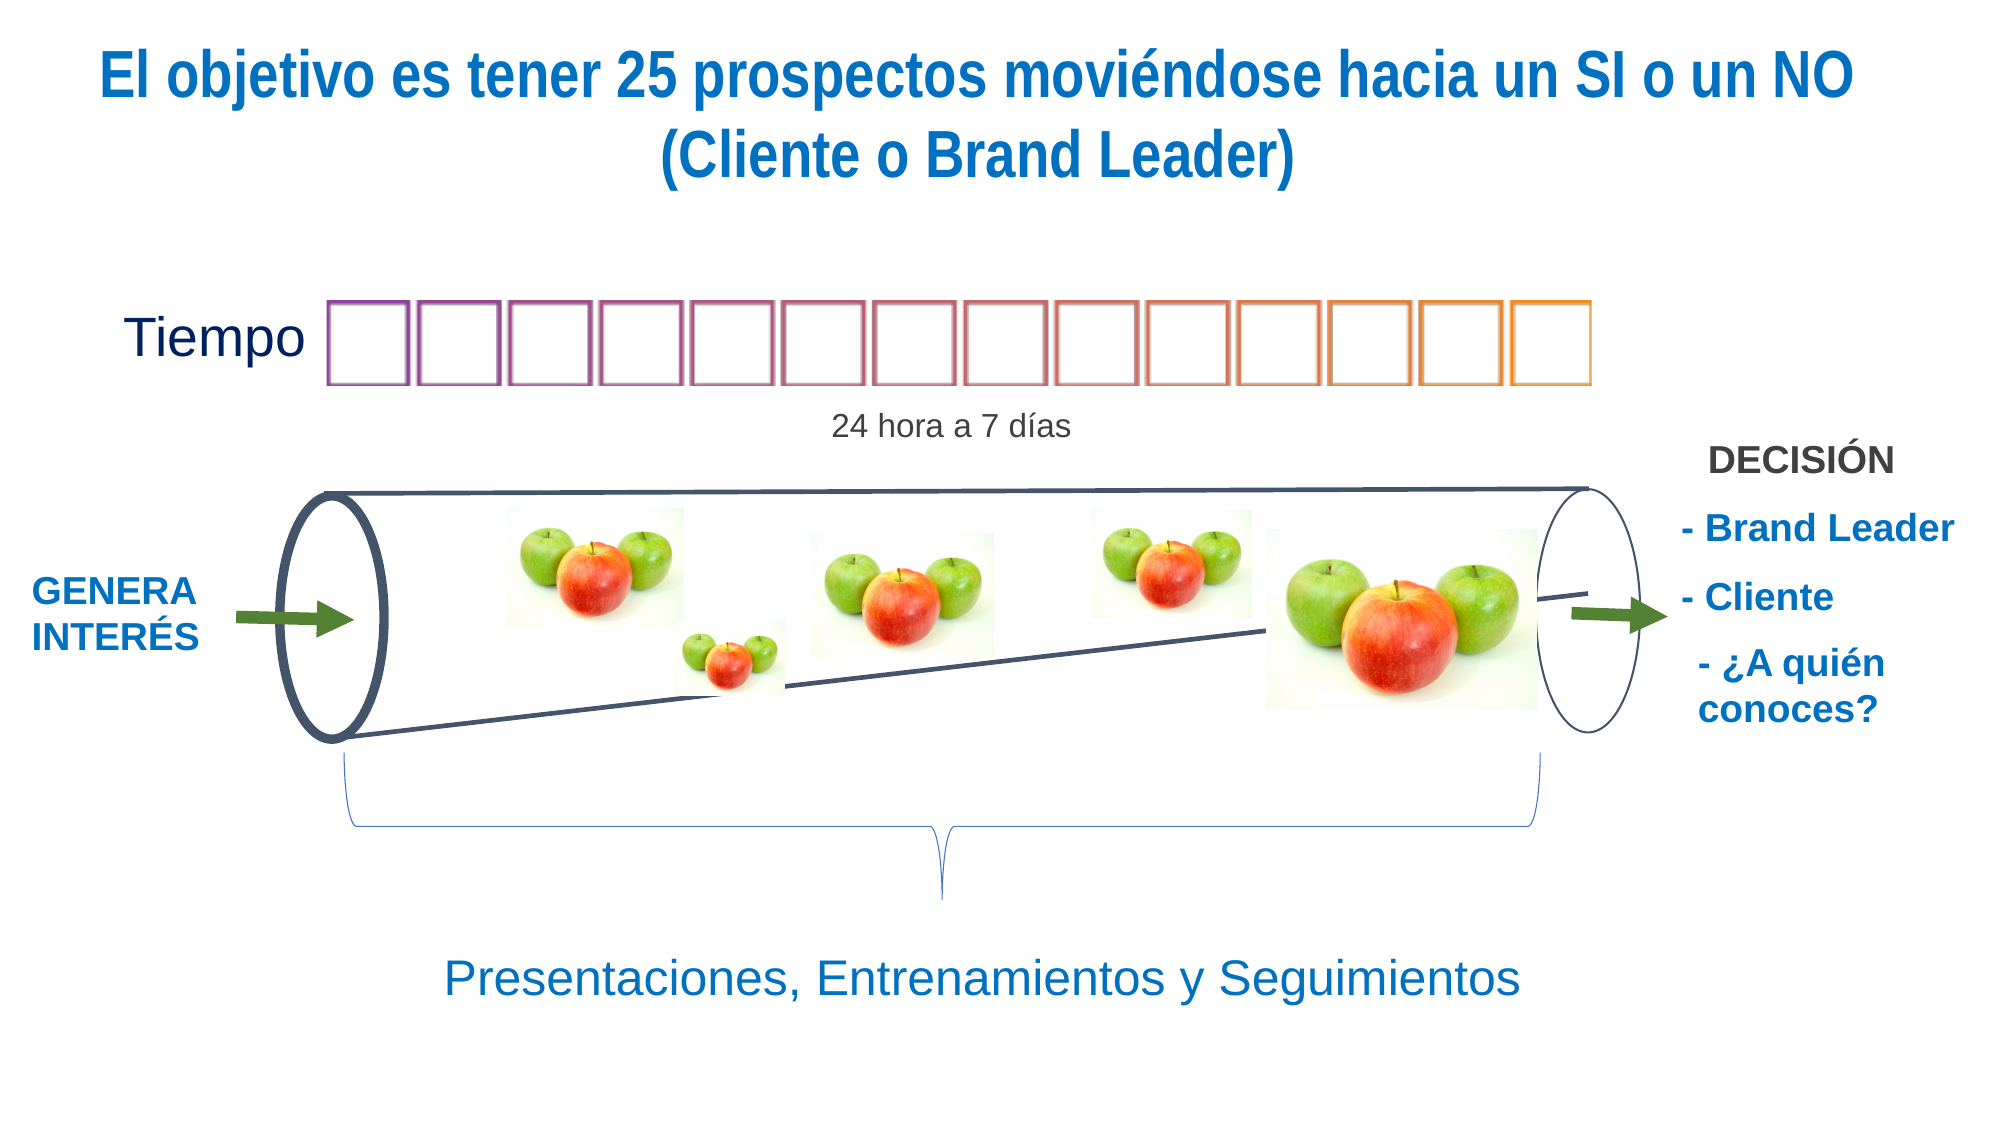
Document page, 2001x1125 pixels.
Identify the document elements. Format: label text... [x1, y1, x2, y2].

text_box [330, 732, 1589, 739]
text_box El objetivo es tener 25 prospectos moviéndose hacia un SI o un NO (Cliente o Brand Leader) [16, 23, 1941, 198]
picture [1266, 529, 1537, 710]
text_box GENERA INTERÉS [16, 557, 308, 666]
text_box - Brand Leader [1666, 495, 2000, 557]
picture [1091, 510, 1252, 618]
text_box Tiempo [94, 293, 335, 375]
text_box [323, 488, 1589, 494]
picture [810, 533, 994, 657]
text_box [236, 616, 355, 620]
text_box [343, 752, 1541, 901]
text_box Presentaciones, Entrenamientos y Seguimientos [428, 937, 1578, 1013]
text_box - ¿A quién conoces? [1683, 630, 1962, 739]
text_box 24 hora a 7 días [807, 396, 1106, 452]
text_box - Cliente [1666, 564, 1883, 626]
text_box DECISIÓN [1693, 427, 1911, 489]
picture [326, 300, 1592, 386]
text_box [283, 494, 386, 741]
text_box [1537, 488, 1641, 734]
picture [507, 508, 785, 696]
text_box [1571, 613, 1668, 617]
